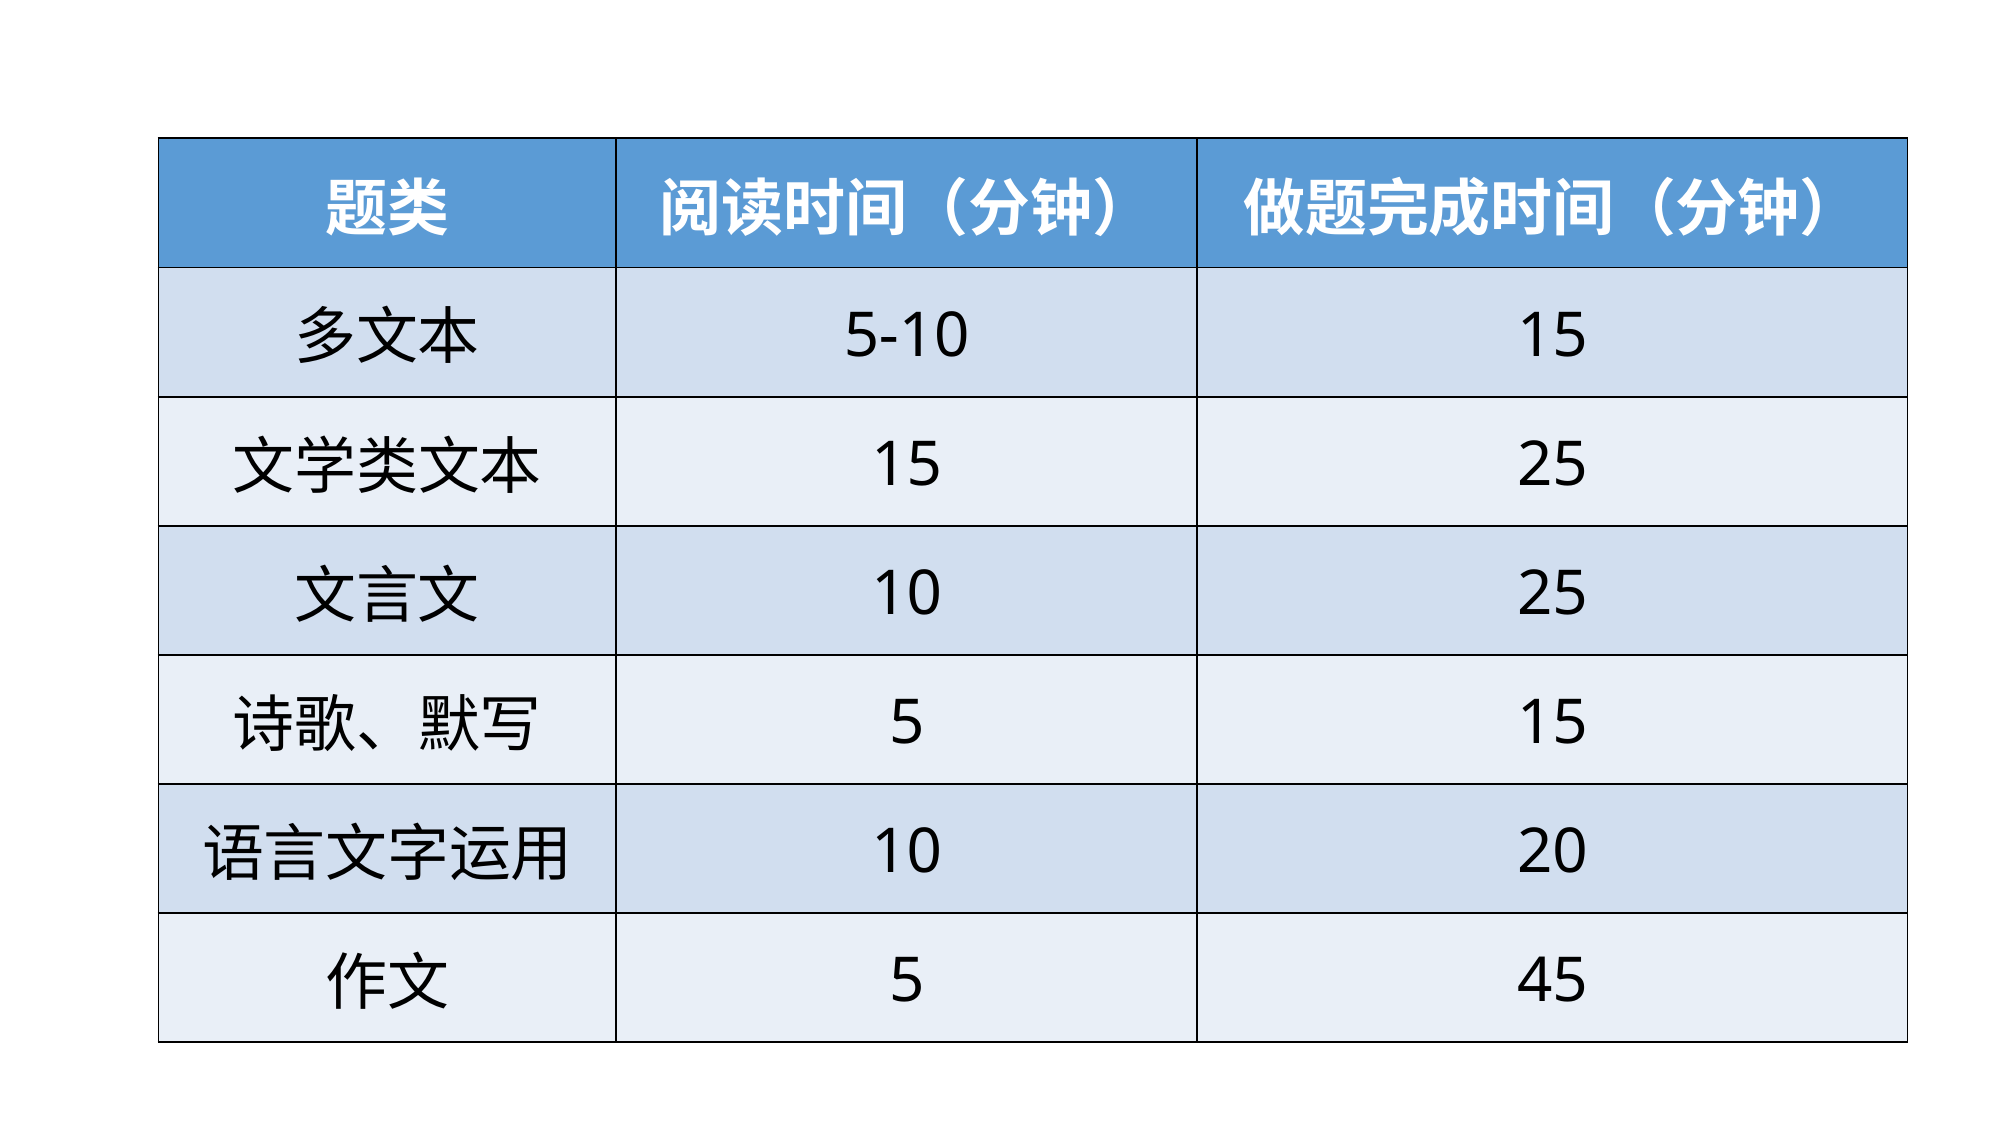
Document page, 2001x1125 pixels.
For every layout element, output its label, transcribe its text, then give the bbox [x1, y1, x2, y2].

table_cell 诗歌、默写 [159, 656, 615, 783]
table_cell 10 [617, 527, 1196, 654]
table_header 做题完成时间（分钟） [1198, 139, 1907, 267]
table_cell 5 [617, 656, 1196, 783]
table_cell 10 [617, 785, 1196, 912]
table_cell 25 [1198, 398, 1907, 525]
table_cell 45 [1198, 914, 1907, 1041]
table_cell 5-10 [617, 268, 1196, 396]
table_cell 作文 [159, 914, 615, 1041]
table_cell 20 [1198, 785, 1907, 912]
table_header 阅读时间（分钟） [617, 139, 1196, 267]
table_cell 15 [1198, 268, 1907, 396]
table_cell 15 [1198, 656, 1907, 783]
table_cell 语言文字运用 [159, 785, 615, 912]
table_cell 25 [1198, 527, 1907, 654]
table_cell 文言文 [159, 527, 615, 654]
table_cell 15 [617, 398, 1196, 525]
table_cell 多文本 [159, 268, 615, 396]
table_cell 文学类文本 [159, 398, 615, 525]
table_cell 5 [617, 914, 1196, 1041]
table_header 题类 [159, 139, 615, 267]
